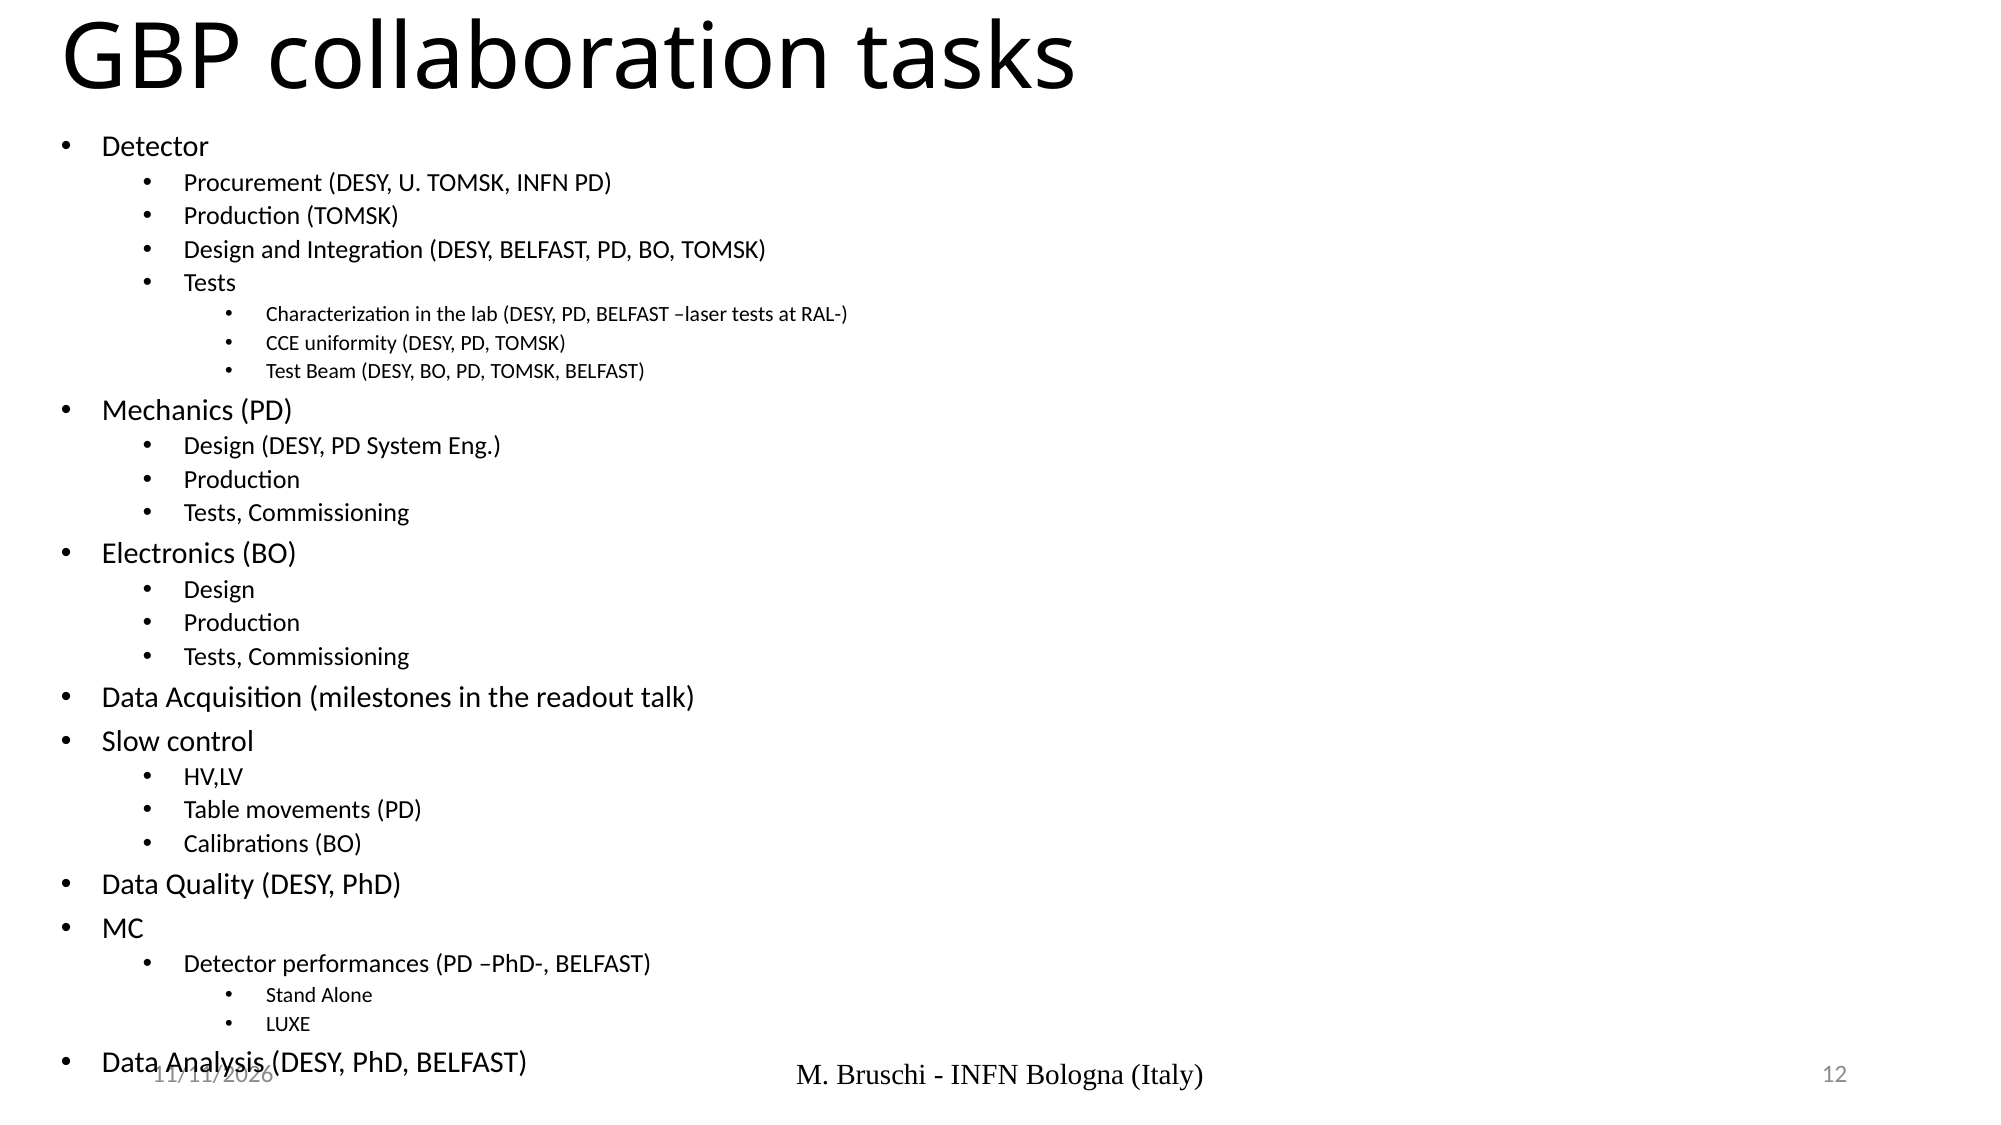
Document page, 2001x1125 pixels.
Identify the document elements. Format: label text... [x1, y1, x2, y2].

slide_number 12 [1412, 1042, 1863, 1103]
footer M. Bruschi - INFN Bologna (Italy) [662, 1042, 1338, 1103]
list Detector Procurement (DESY, U. TOMSK, INFN PD) Production (TOMSK) Design and Integration (DESY, BELFAST, PD, BO, TOMSK) Tests Characterization in the lab (DESY, PD, BELFAST –laser tests at RAL-) CCE uniformity (DESY, PD, TOMSK) Test Beam (DESY, BO, PD, TOMSK, BELFAST) Mechanics (PD) Design (DESY, PD System Eng.) Production Tests, Commissioning Electronics (BO) Design Production Tests, Commissioning Data Acquisition (milestones in the readout talk) Slow control HV,LV Table movements (PD) Calibrations (BO) Data Quality (DESY, PhD) MC Detector performances (PD –PhD-, BELFAST) Stand Alone LUXE Data Analysis (DESY, PhD, BELFAST) [45, 123, 1780, 1097]
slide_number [137, 1042, 588, 1103]
title GBP collaboration tasks [45, 0, 1837, 138]
